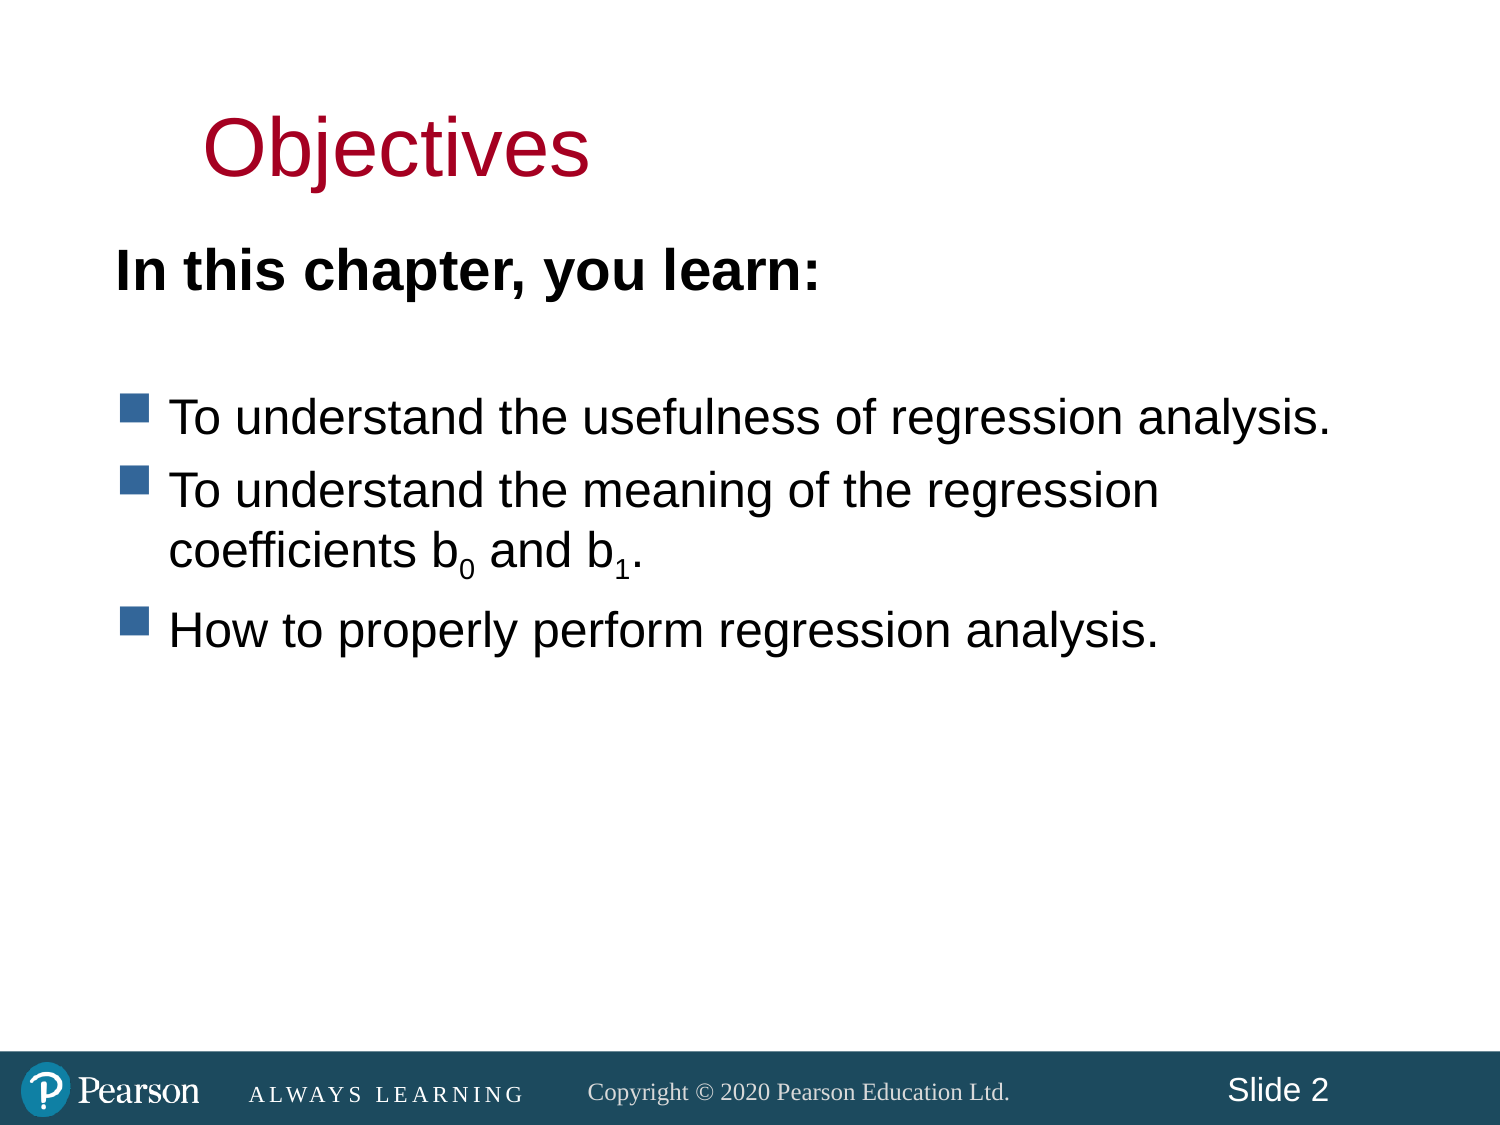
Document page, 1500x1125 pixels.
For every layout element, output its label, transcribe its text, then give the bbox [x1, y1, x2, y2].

title Objectives [188, 37, 1400, 200]
list In this chapter, you learn: To understand the usefulness of regression analysis. To understand the meaning of the regression coefficients b0 and b1. How to properly perform regression analysis. [101, 224, 1402, 877]
picture [21, 1062, 199, 1117]
